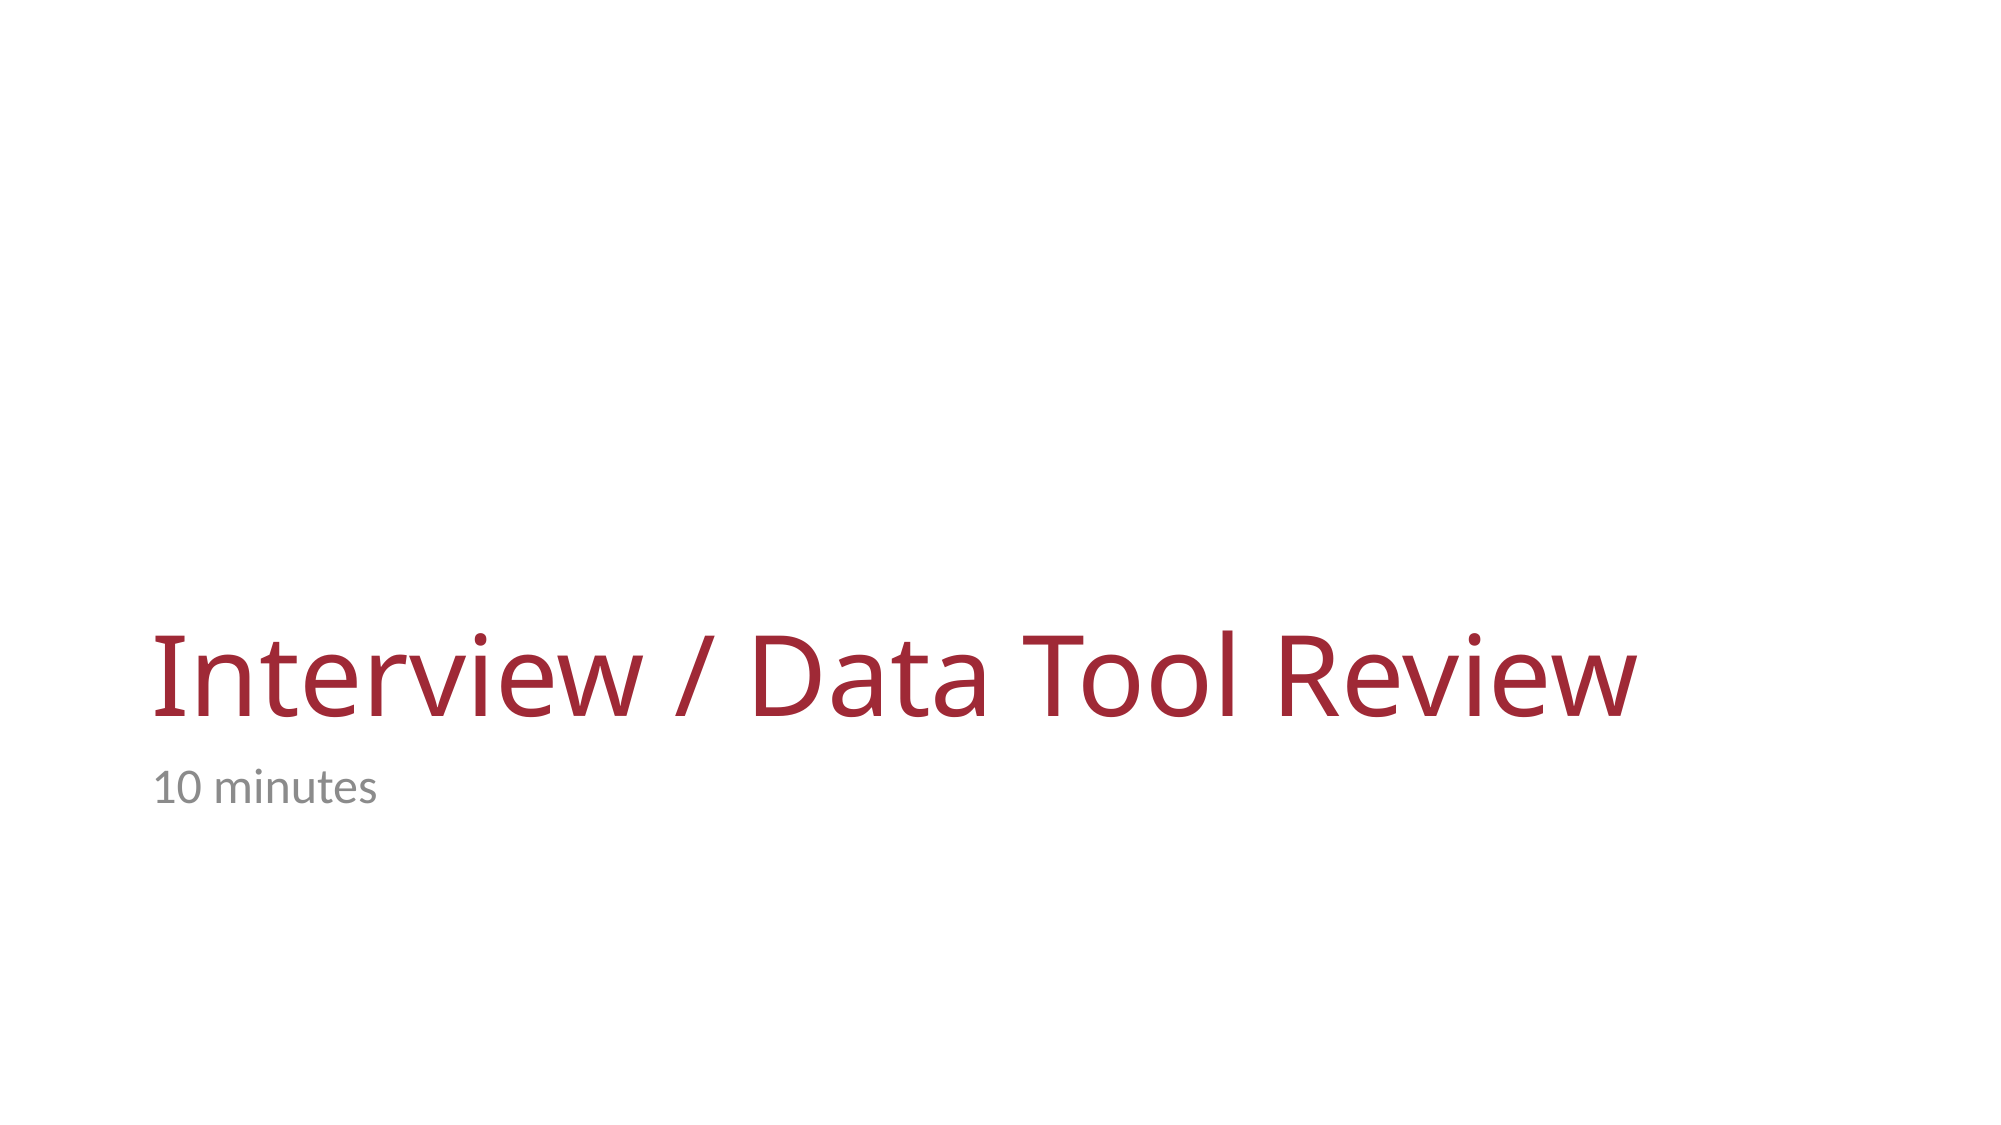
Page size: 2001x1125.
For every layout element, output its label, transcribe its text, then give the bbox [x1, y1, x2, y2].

list 10 minutes [136, 752, 1862, 999]
title Interview / Data Tool Review [136, 280, 1862, 749]
